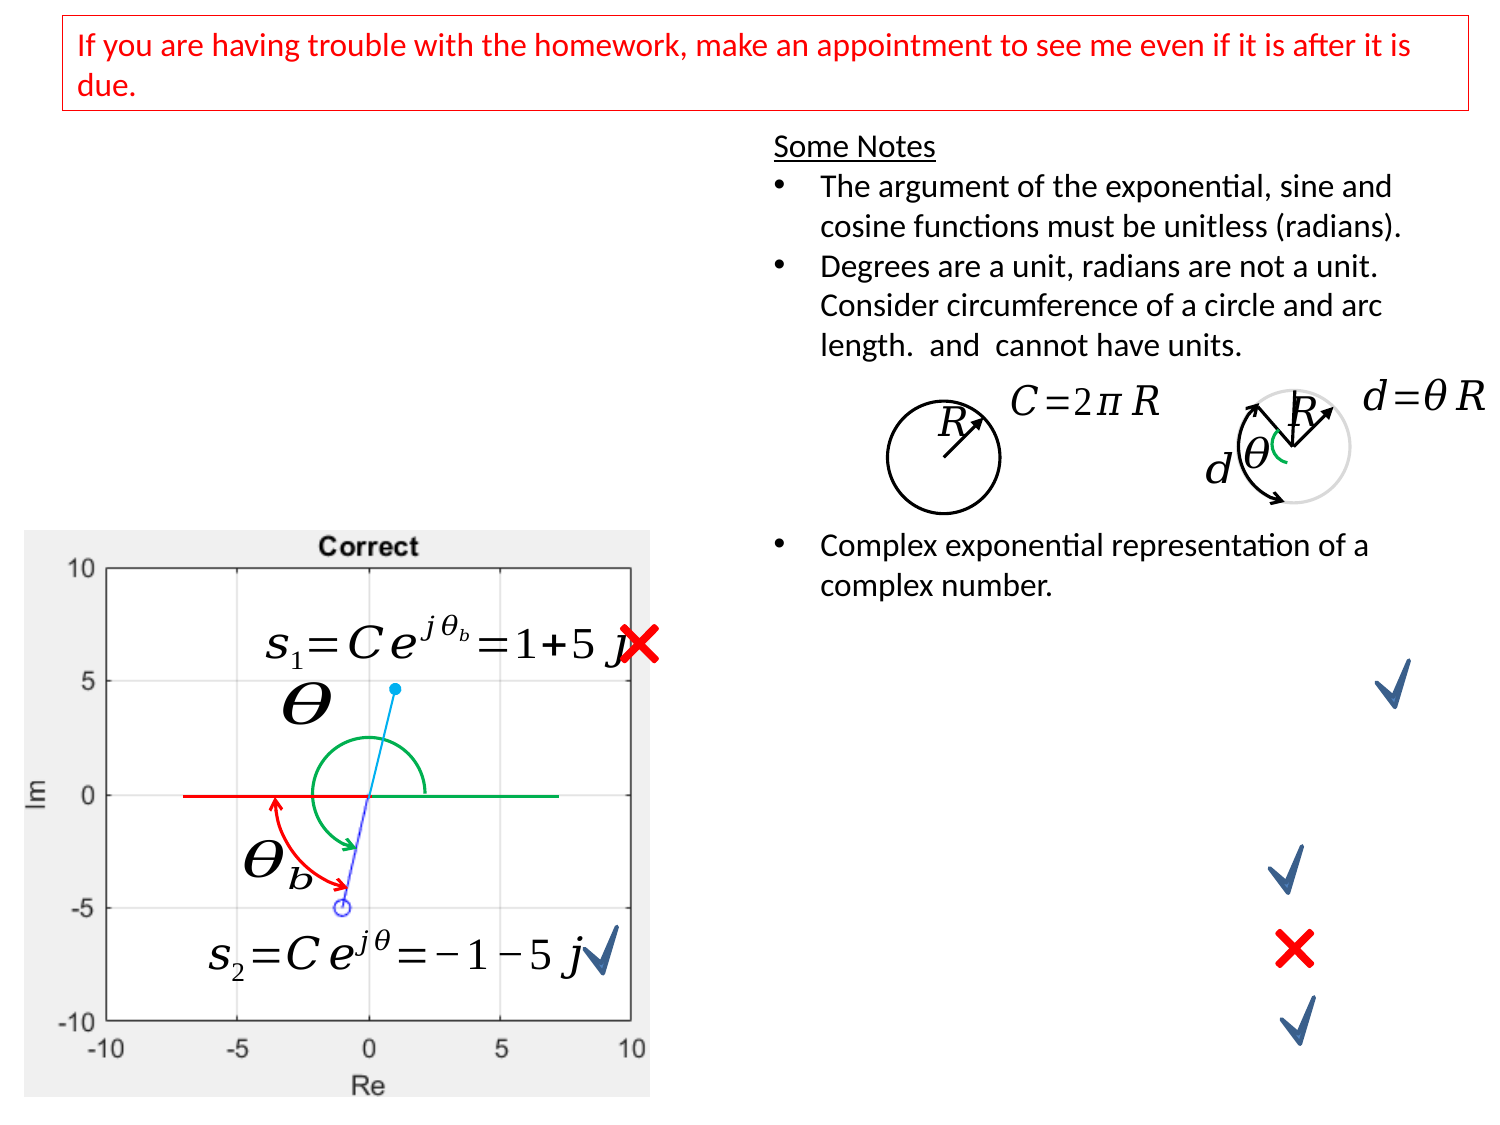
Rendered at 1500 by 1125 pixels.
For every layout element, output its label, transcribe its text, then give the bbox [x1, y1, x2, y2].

text_box [1252, 388, 1353, 505]
text_box [1267, 844, 1305, 895]
text_box If you are having trouble with the homework, make an appointment to see me even if it is after it is due. [62, 15, 1469, 111]
text_box [1275, 928, 1315, 969]
text_box [654, 624, 659, 635]
picture [24, 530, 651, 1098]
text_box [1257, 406, 1293, 447]
text_box [1279, 995, 1316, 1046]
text_box [885, 399, 1003, 516]
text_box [1284, 446, 1293, 503]
text_box [1235, 407, 1276, 502]
text_box [654, 652, 659, 664]
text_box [943, 417, 984, 458]
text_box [368, 688, 396, 799]
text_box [1293, 406, 1334, 447]
text_box [1237, 403, 1279, 505]
text_box [1374, 658, 1411, 710]
